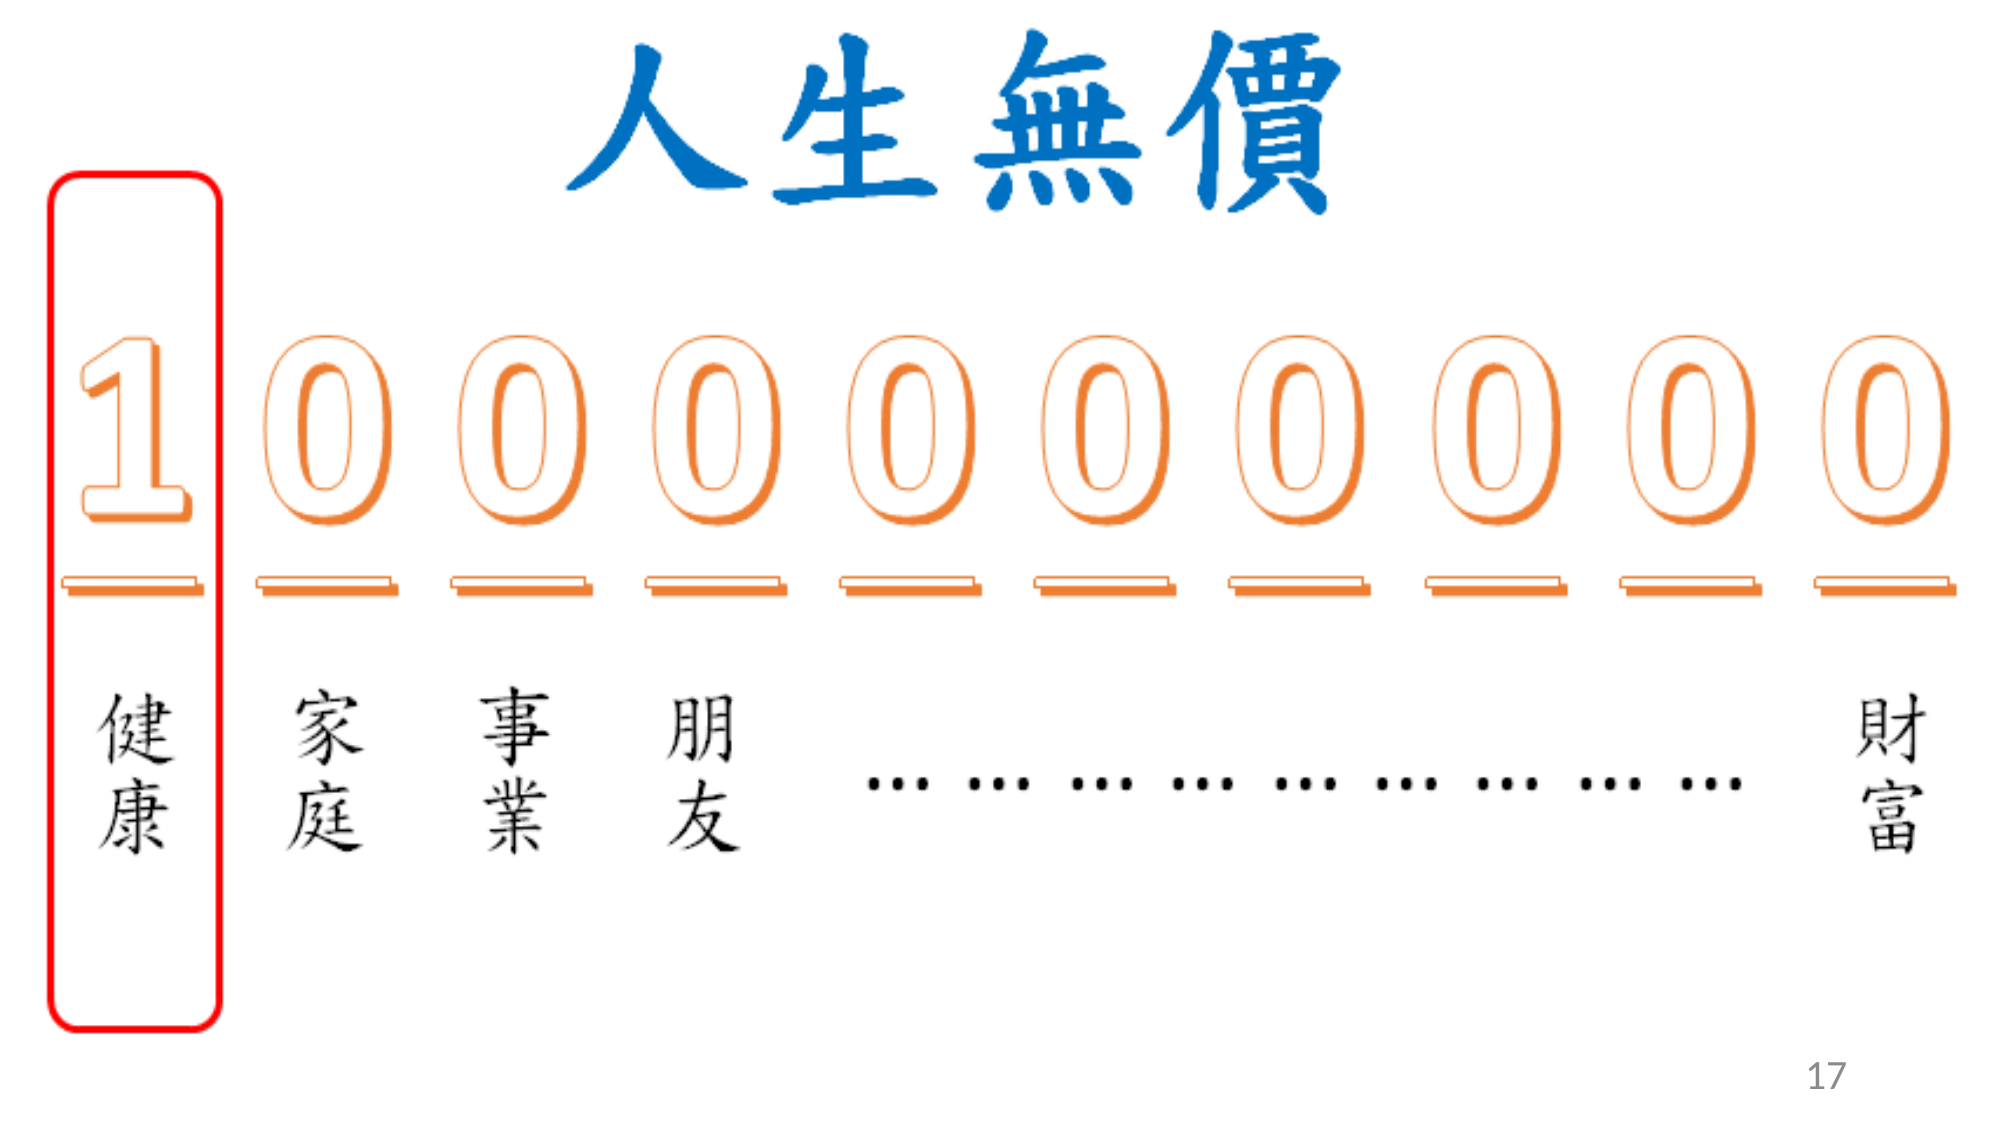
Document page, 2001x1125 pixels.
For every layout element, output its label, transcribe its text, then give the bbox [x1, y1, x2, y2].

slide_number 17 [1412, 1056, 1863, 1103]
picture [29, 19, 1962, 1056]
